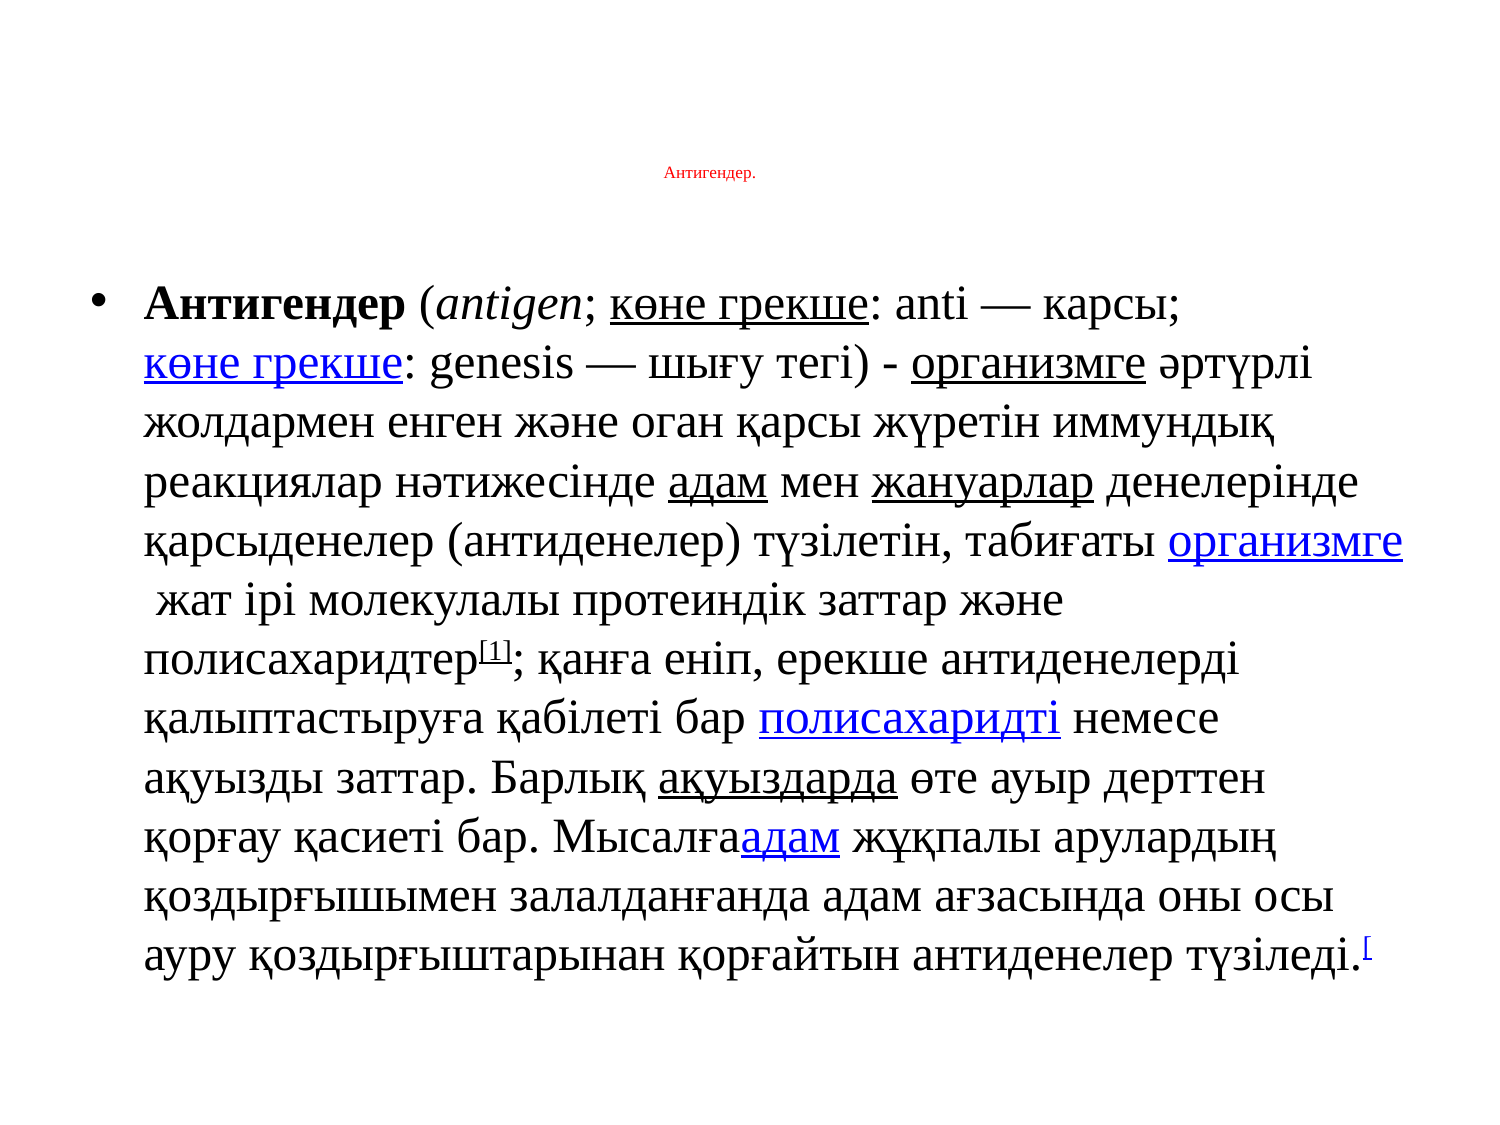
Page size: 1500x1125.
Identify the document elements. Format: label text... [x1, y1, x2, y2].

title Антигендер. [35, 152, 1386, 211]
list Антигендер (antigen; көне грекше: anti — карсы; көне грекше: genesis — шығу тегі) - организмге әртүрлі жолдармен енген және оган қарсы жүретін иммундық реакциялар нәтижесінде адам мен жануарлар денелерінде қарсыденелер (антиденелер) түзілетін, табиғаты организмге жат ірі молекулалы протеиндік заттар және полисахаридтер[1]; қанға еніп, ерекше антиденелерді қалыптастыруға қабілеті бар полисахаридті немесе ақуызды заттар. Барлық ақуыздарда өте ауыр дерттен қорғау қасиеті бар. Мысалғаадам жұқпалы арулардың қоздырғышымен залалданғанда адам ағзасында оны осы ауру қоздырғыштарынан қорғайтын антиденелер түзіледі.[ [75, 262, 1425, 1005]
